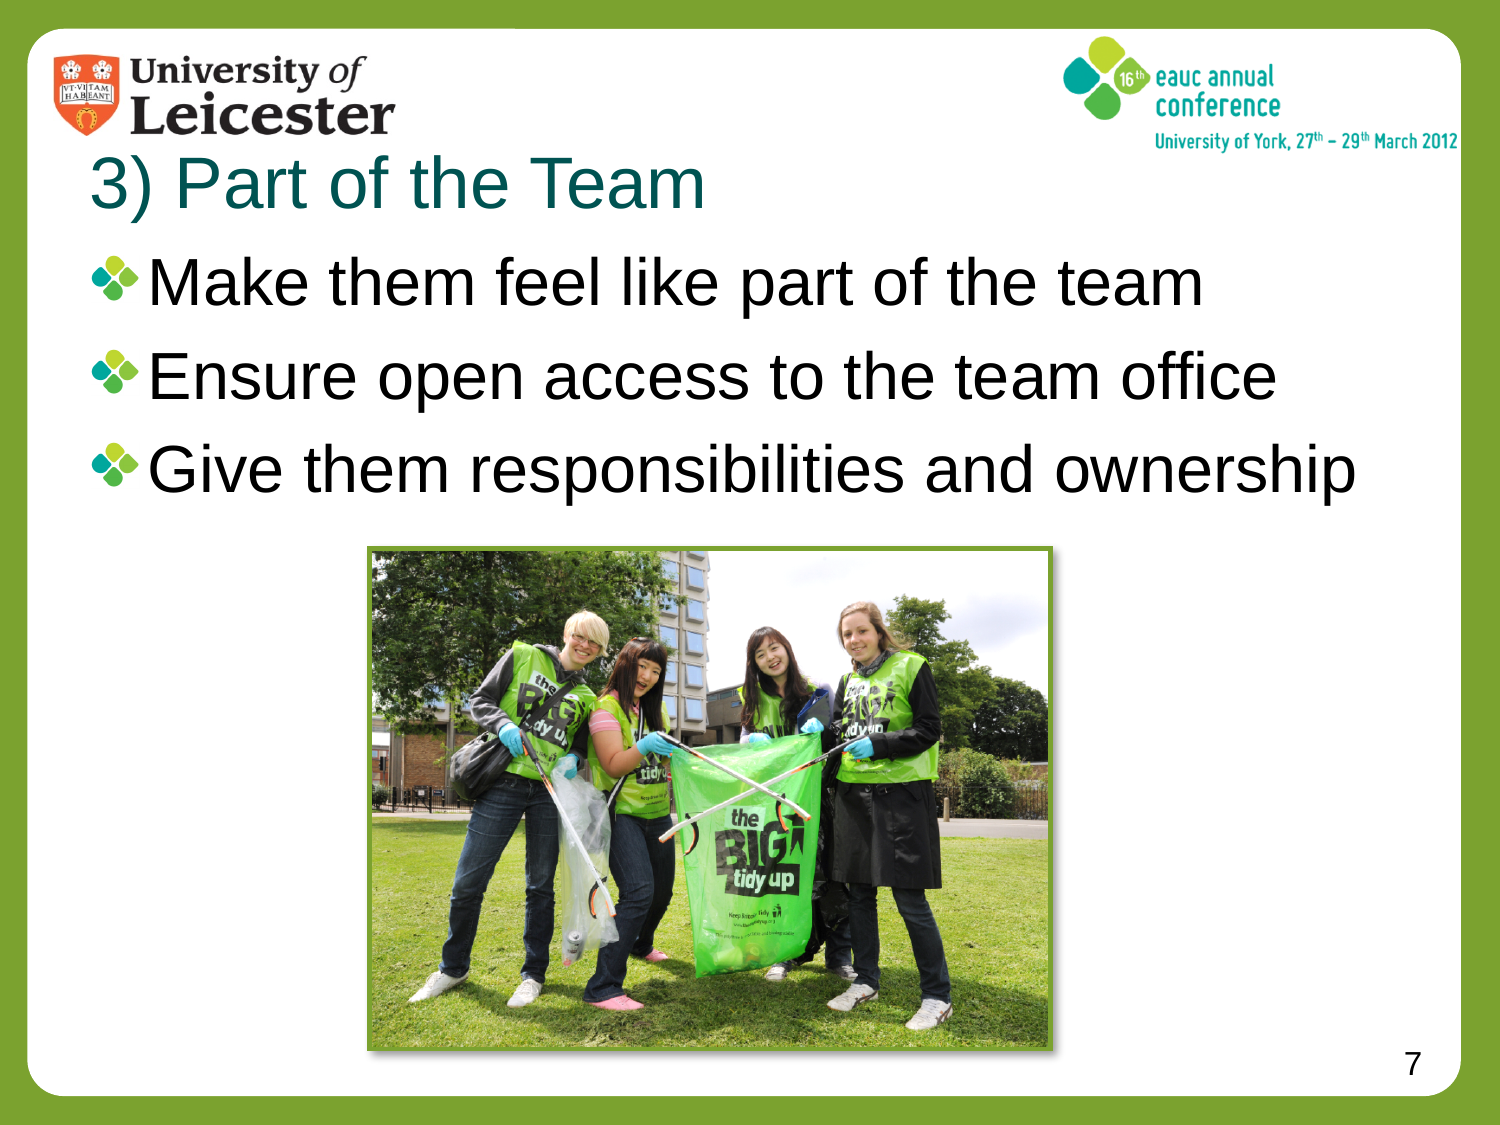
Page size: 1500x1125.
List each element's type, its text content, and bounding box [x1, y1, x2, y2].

picture [91, 442, 140, 489]
picture [91, 349, 140, 396]
picture [53, 54, 396, 136]
picture [371, 550, 1049, 1048]
picture [1058, 30, 1469, 173]
title 3) Part of the Team [75, 127, 1095, 279]
picture [91, 255, 140, 303]
list Make them feel like part of the team Ensure open access to the team office Give them responsibilities and ownership [76, 231, 1423, 1012]
